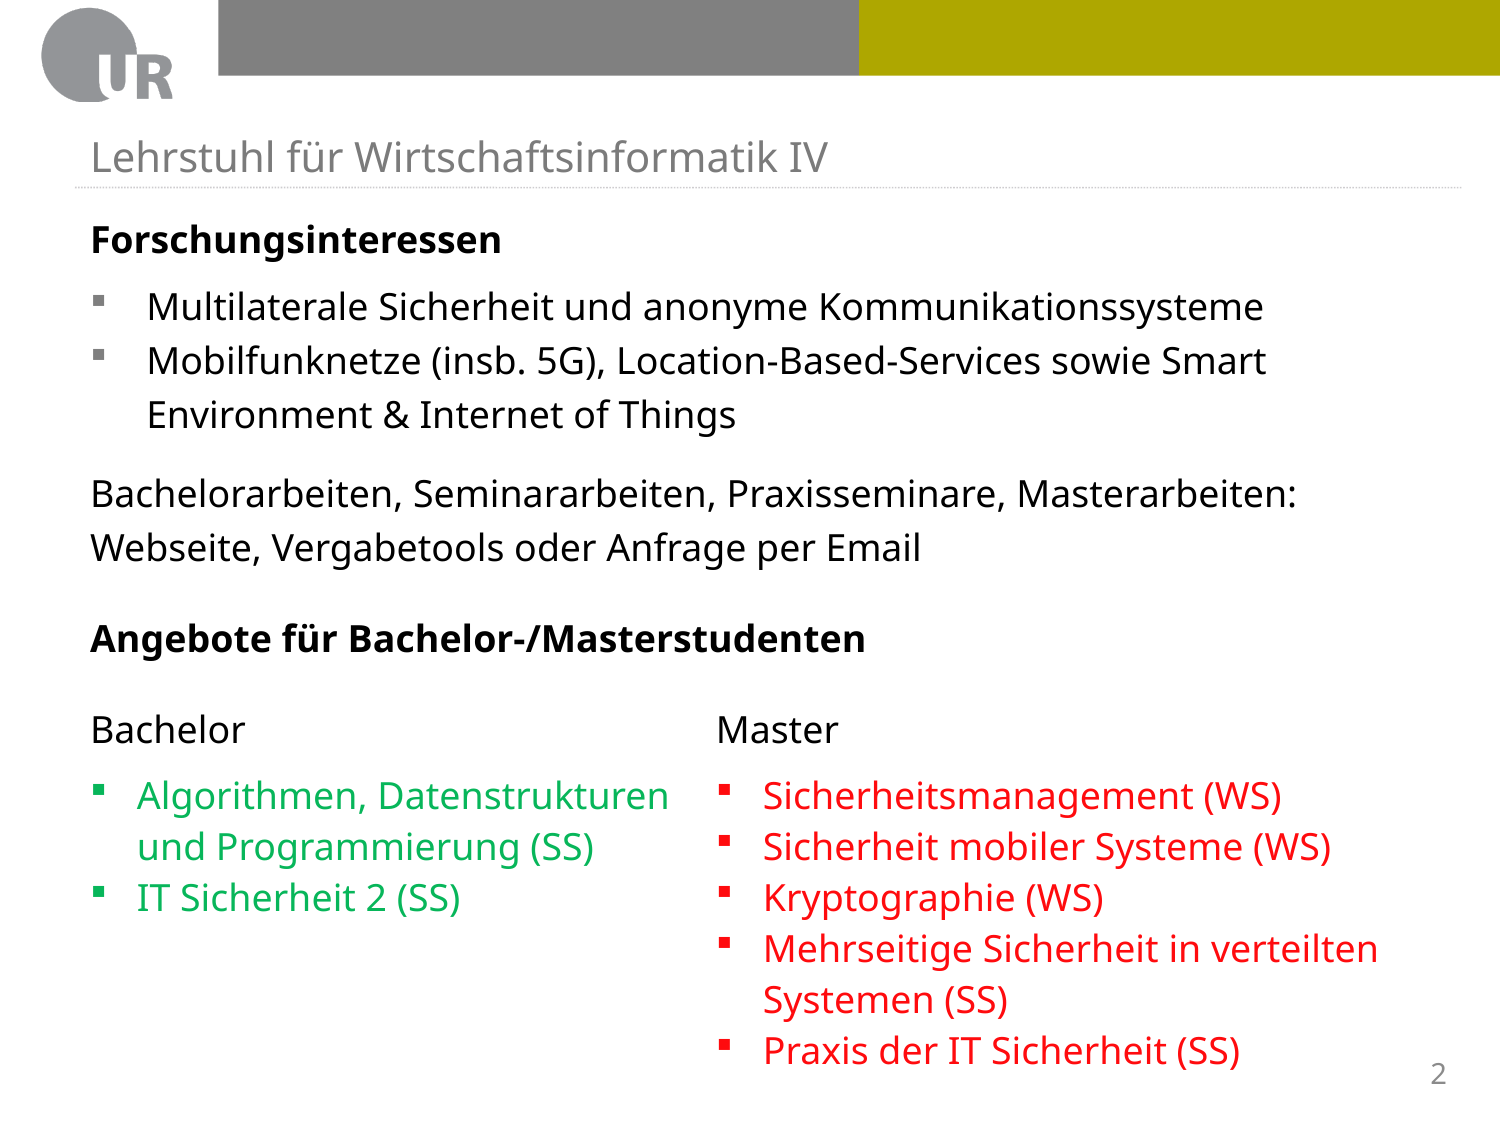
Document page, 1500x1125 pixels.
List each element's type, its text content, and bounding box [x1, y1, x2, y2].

list Forschungsinteressen Multilaterale Sicherheit und anonyme Kommunikationssysteme Mobilfunknetze (insb. 5G), Location-Based-Services sowie Smart Environment & Internet of Things Bachelorarbeiten, Seminararbeiten, Praxisseminare, Masterarbeiten: Webseite, Vergabetools oder Anfrage per Email Angebote für Bachelor-/Masterstudenten [75, 200, 1463, 852]
slide_number 1 [1257, 1045, 1463, 1106]
table_cell Algorithmen, Datenstrukturen und Programmierung (SS) IT Sicherheit 2 (SS) [76, 852, 700, 1082]
table_cell Sicherheitsmanagement (WS) Sicherheit mobiler Systeme (WS) Kryptographie (WS) Mehrseitige Sicherheit in verteilten Systemen (SS) Praxis der IT Sicherheit (SS) [702, 852, 1456, 1082]
title Lehrstuhl für Wirtschaftsinformatik IV [75, 125, 1463, 188]
